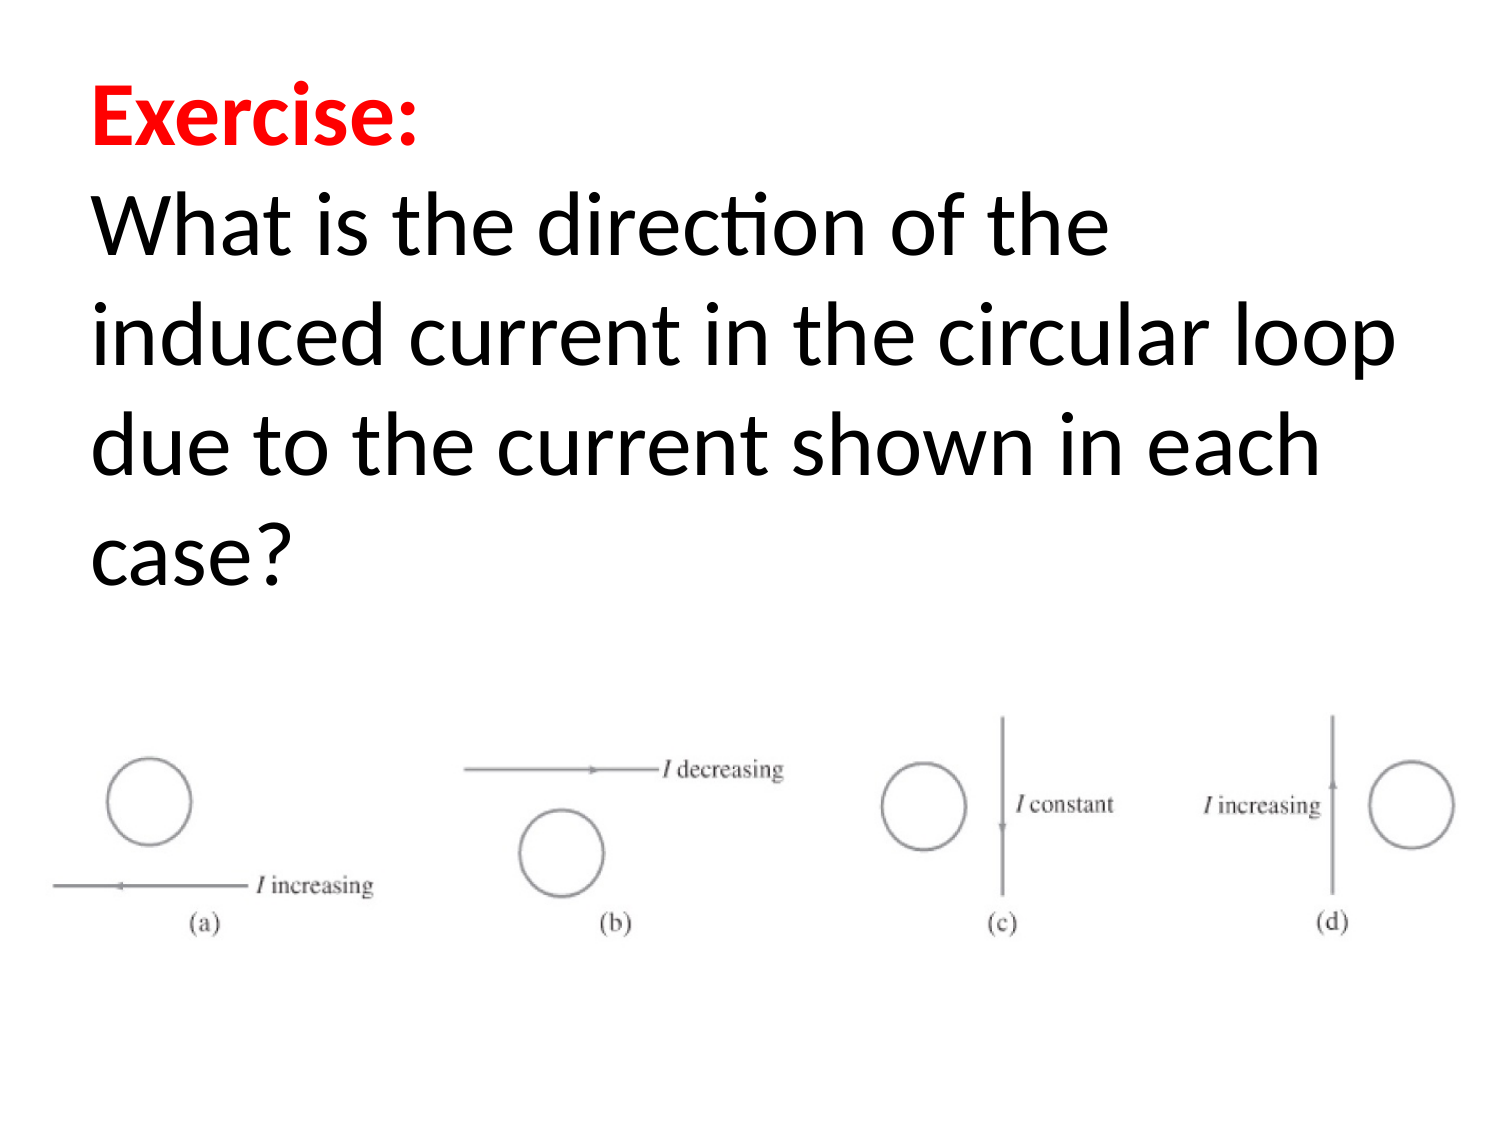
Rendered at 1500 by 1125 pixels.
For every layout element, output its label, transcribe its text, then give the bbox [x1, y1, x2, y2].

title Exercise: What is the direction of the induced current in the circular loop due to the current shown in each case? [75, 45, 1425, 613]
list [12, 712, 1476, 952]
